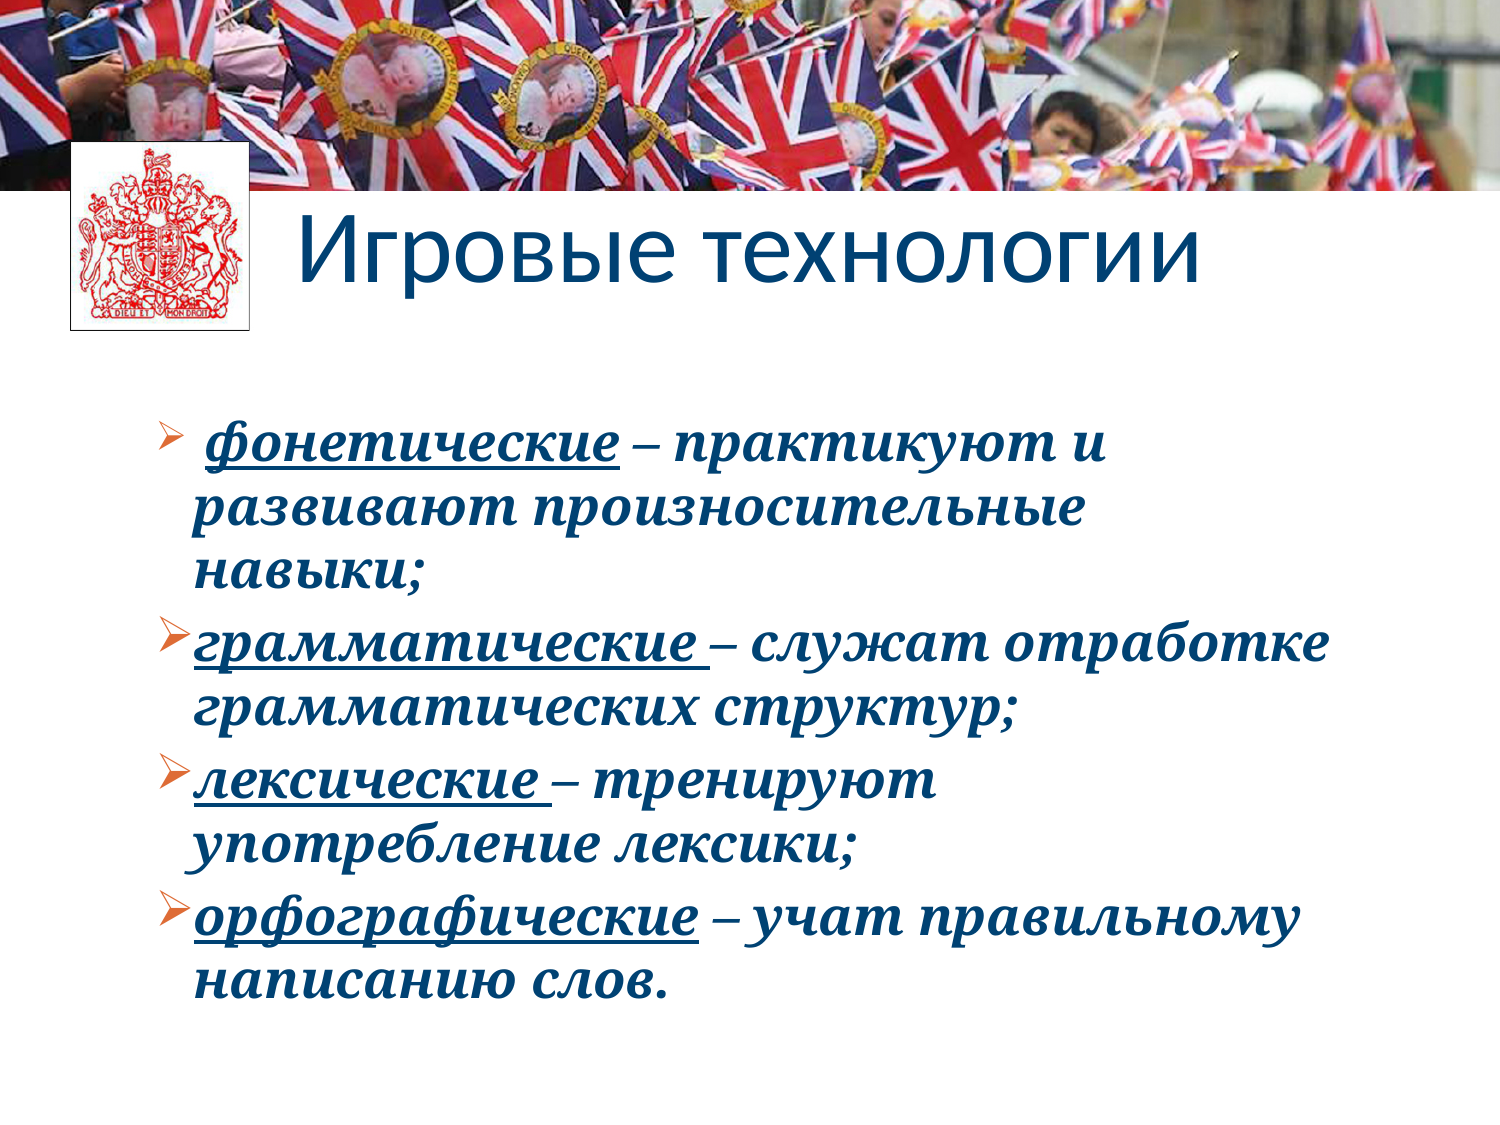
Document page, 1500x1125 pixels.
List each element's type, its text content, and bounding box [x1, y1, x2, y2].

title Игровые технологии [75, 115, 1425, 303]
list фонетические – практикуют и развивают произносительные навыки; грамматические – служат отработке грамматических структур; лексические – тренируют употребление лексики; орфографические – учат правильному написанию слов. [140, 339, 1348, 1079]
picture [0, 0, 1500, 1125]
